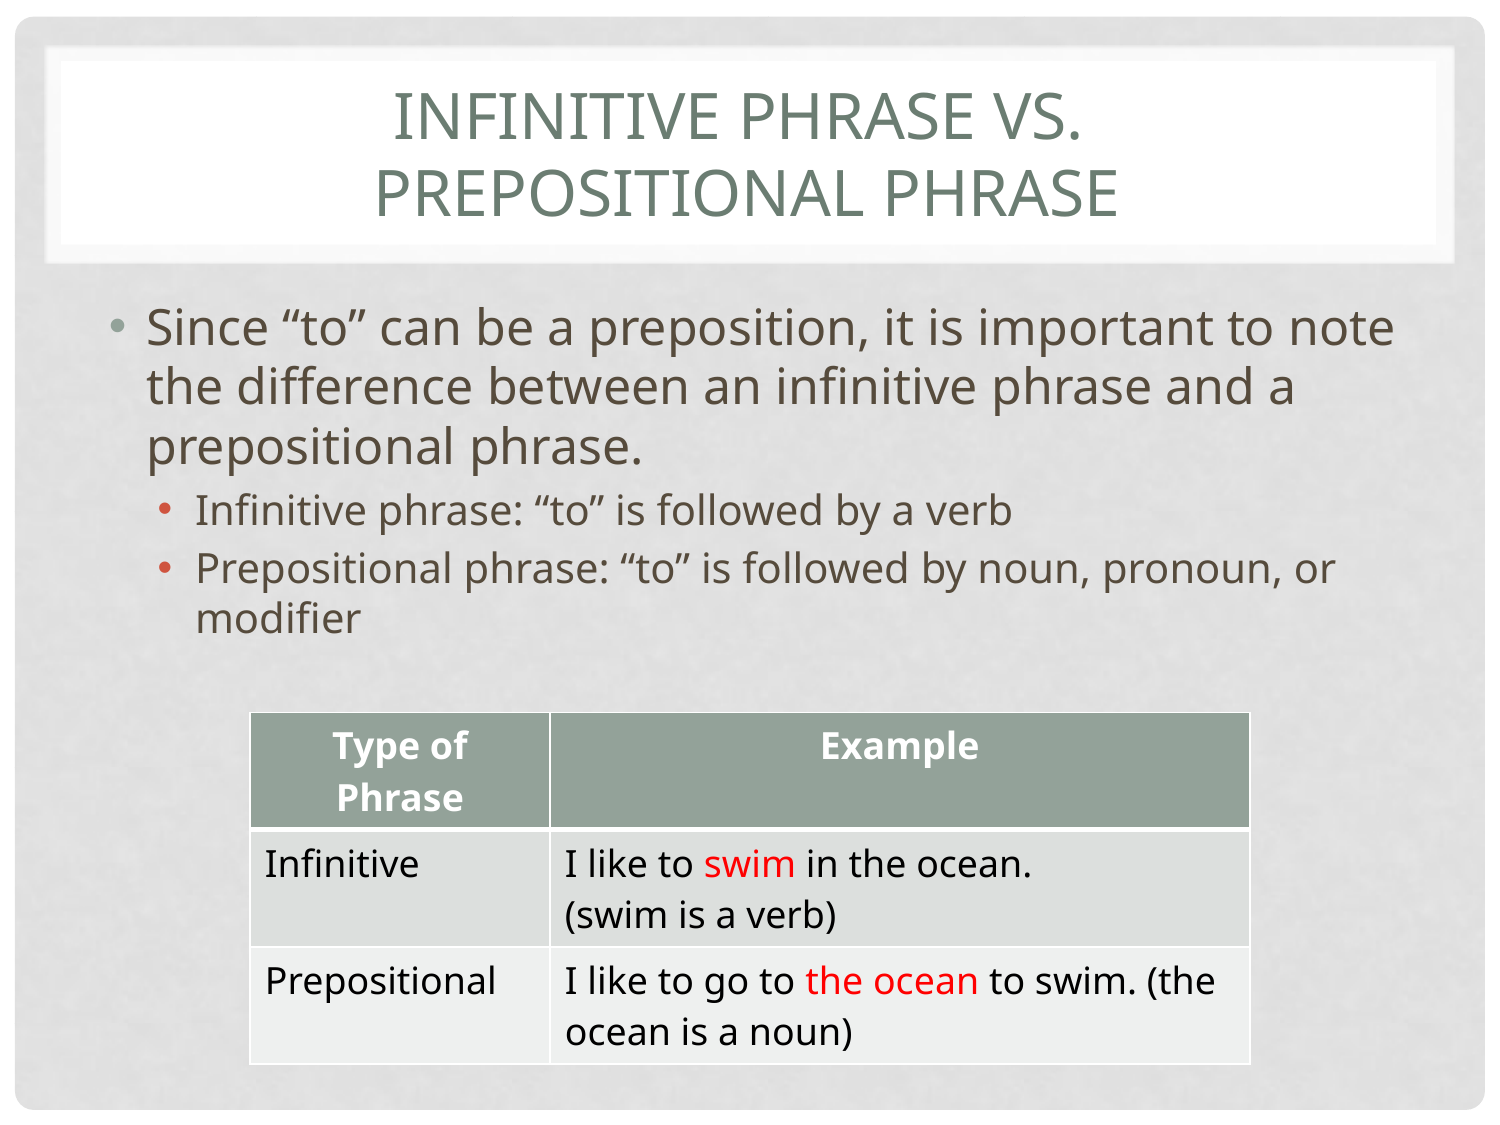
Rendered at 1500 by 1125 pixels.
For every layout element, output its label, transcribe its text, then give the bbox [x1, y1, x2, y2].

title Infinitive Phrase vs. Prepositional phrase [69, 66, 1425, 238]
list Since “to” can be a preposition, it is important to note the difference between an infinitive phrase and a prepositional phrase. Infinitive phrase: “to” is followed by a verb Prepositional phrase: “to” is followed by noun, pronoun, or modifier [75, 287, 1425, 1005]
table_cell Prepositional [251, 948, 549, 1063]
table_cell Infinitive [251, 832, 549, 946]
table_cell I like to go to the ocean to swim. (the ocean is a noun) [551, 948, 1249, 1063]
table_header Type of Phrase [251, 713, 549, 827]
table_header Example [551, 713, 1249, 827]
table_cell I like to swim in the ocean. (swim is a verb) [551, 832, 1249, 946]
